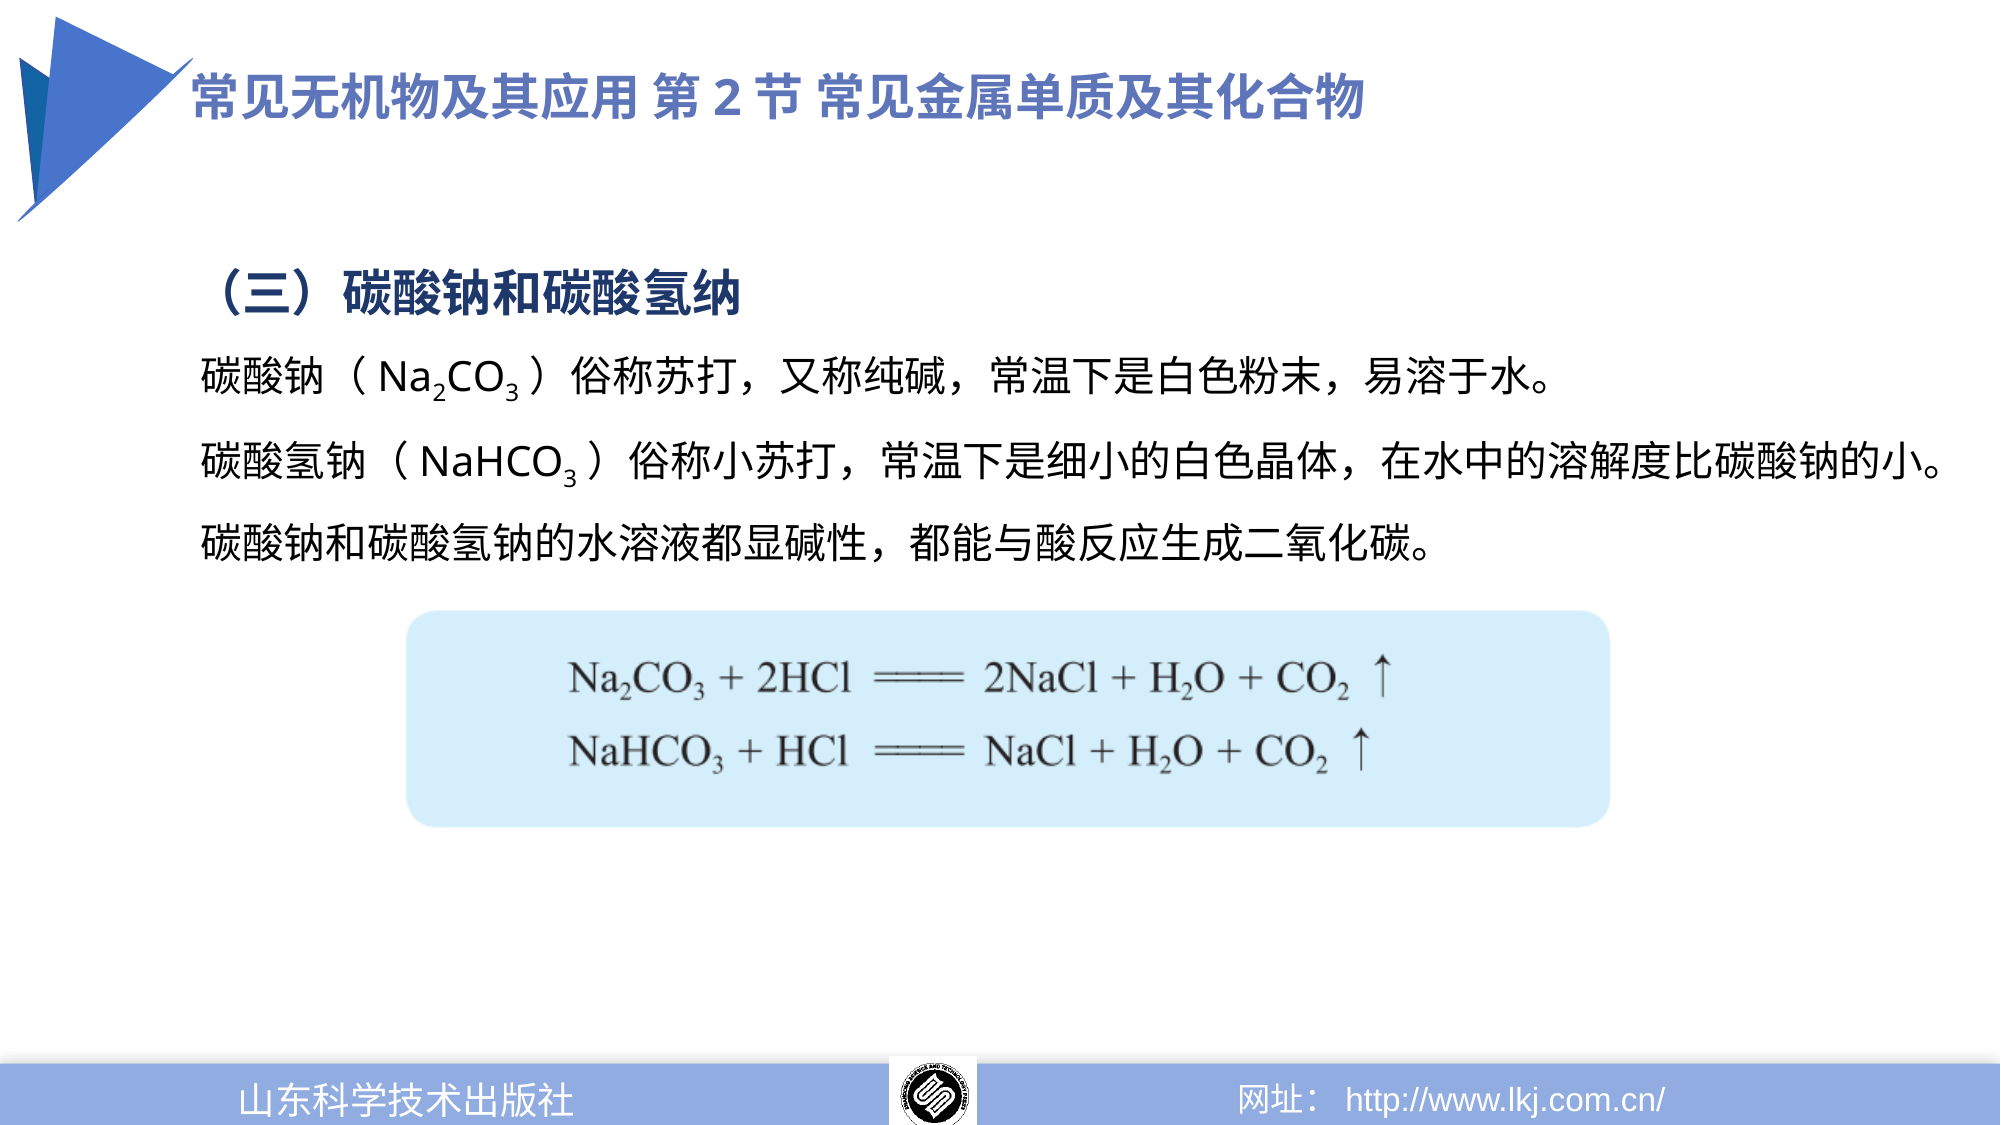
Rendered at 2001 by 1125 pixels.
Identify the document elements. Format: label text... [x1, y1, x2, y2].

text_box （三）碳酸钠和碳酸氢纳 碳酸钠（Na2CO3）俗称苏打，又称纯碱，常温下是白色粉末，易溶于水。 碳酸氢钠（NaHCO3）俗称小苏打，常温下是细小的白色晶体，在水中的溶解度比碳酸钠的小。 碳酸钠和碳酸氢钠的水溶液都显碱性，都能与酸反应生成二氧化碳。 [102, 223, 1942, 424]
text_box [0, 29, 226, 182]
text_box 常见无机物及其应用 第2节 常见金属单质及其化合物 [226, 58, 1534, 134]
picture [889, 1055, 978, 1125]
text_box [978, 1062, 2000, 1125]
text_box [0, 1062, 889, 1125]
picture [378, 598, 1622, 834]
text_box 山东科学技术出版社 [222, 1069, 889, 1125]
text_box 网址：http://www.lkj.com.cn/ [1222, 1070, 1890, 1125]
